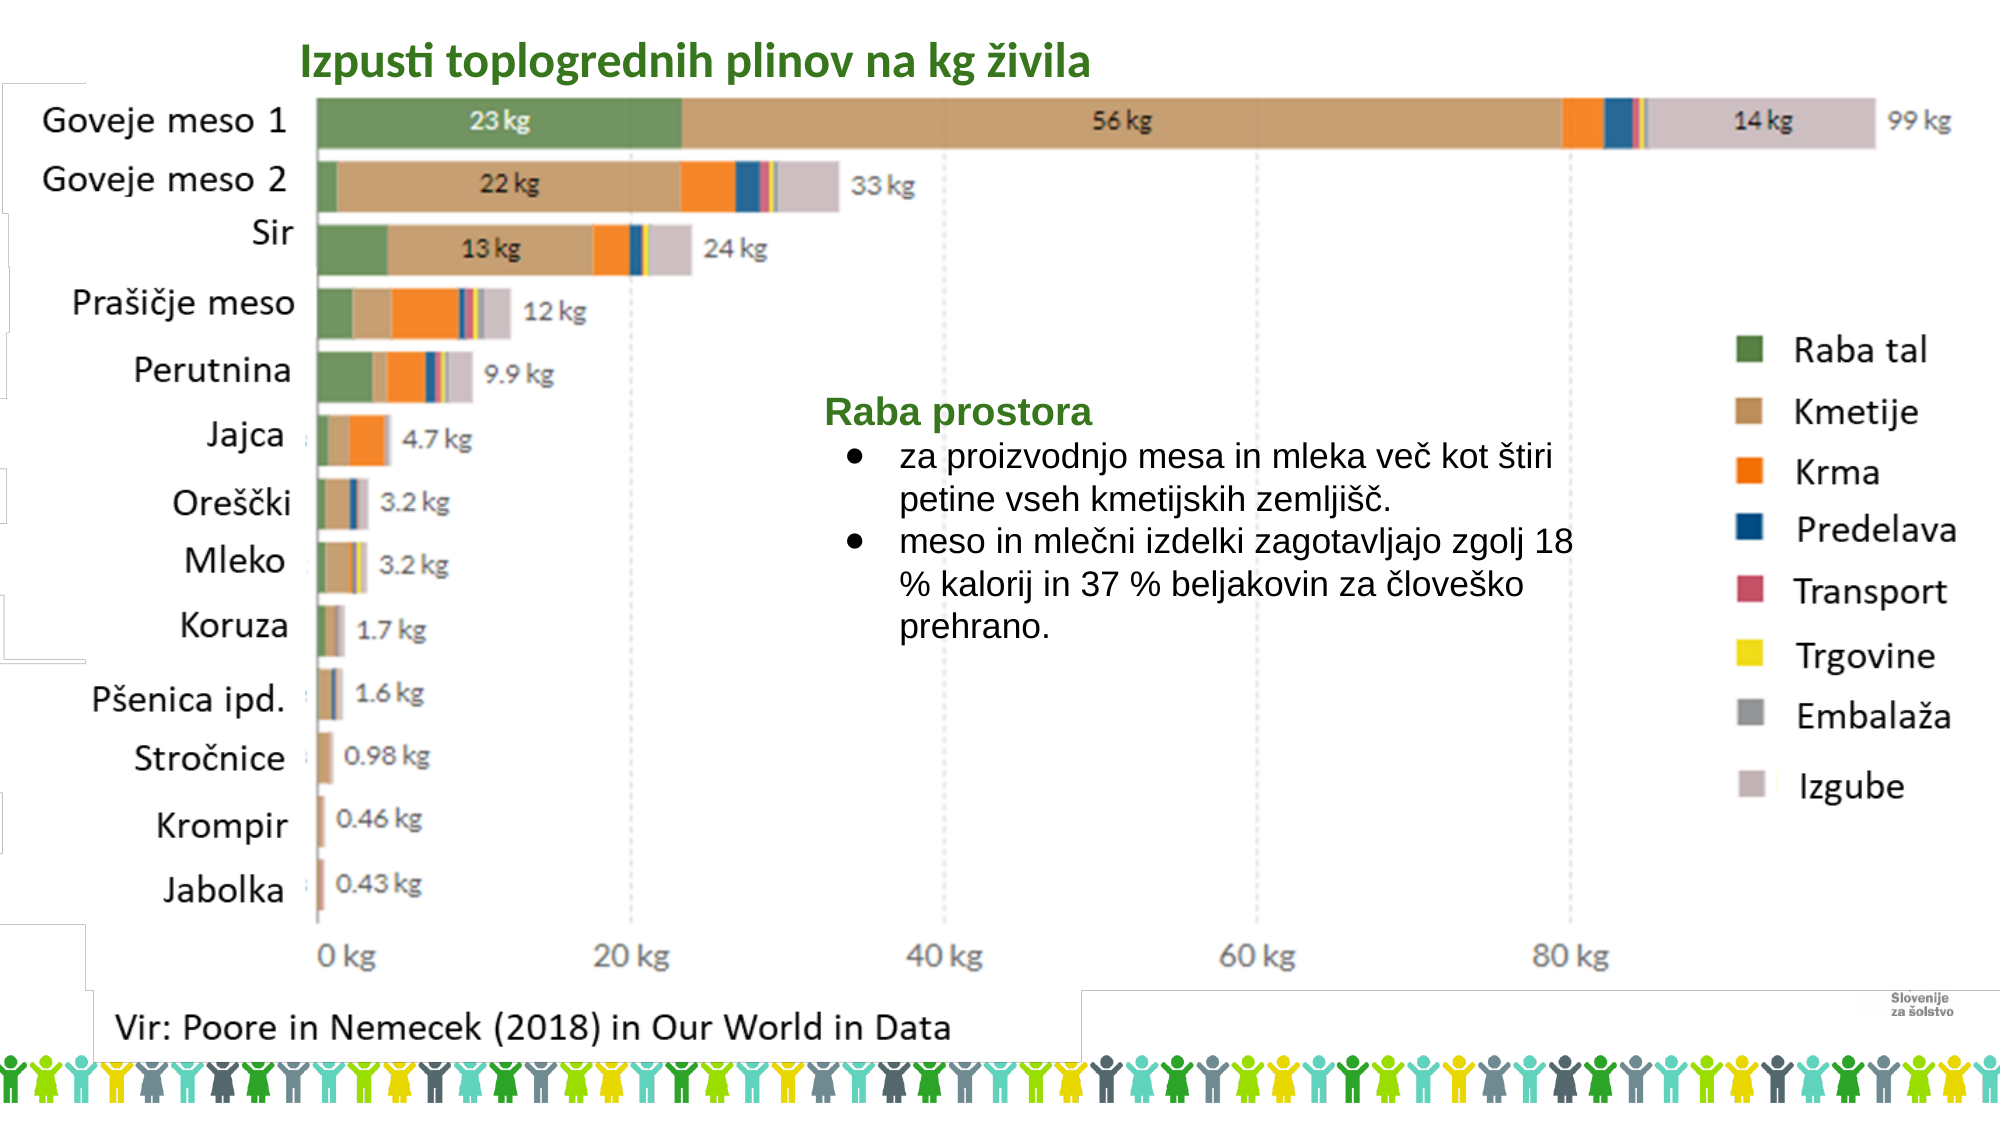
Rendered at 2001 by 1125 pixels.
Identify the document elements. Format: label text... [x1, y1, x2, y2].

picture [0, 82, 2000, 1103]
text_box Izpusti toplogrednih plinov na kg živila [284, 12, 1505, 79]
